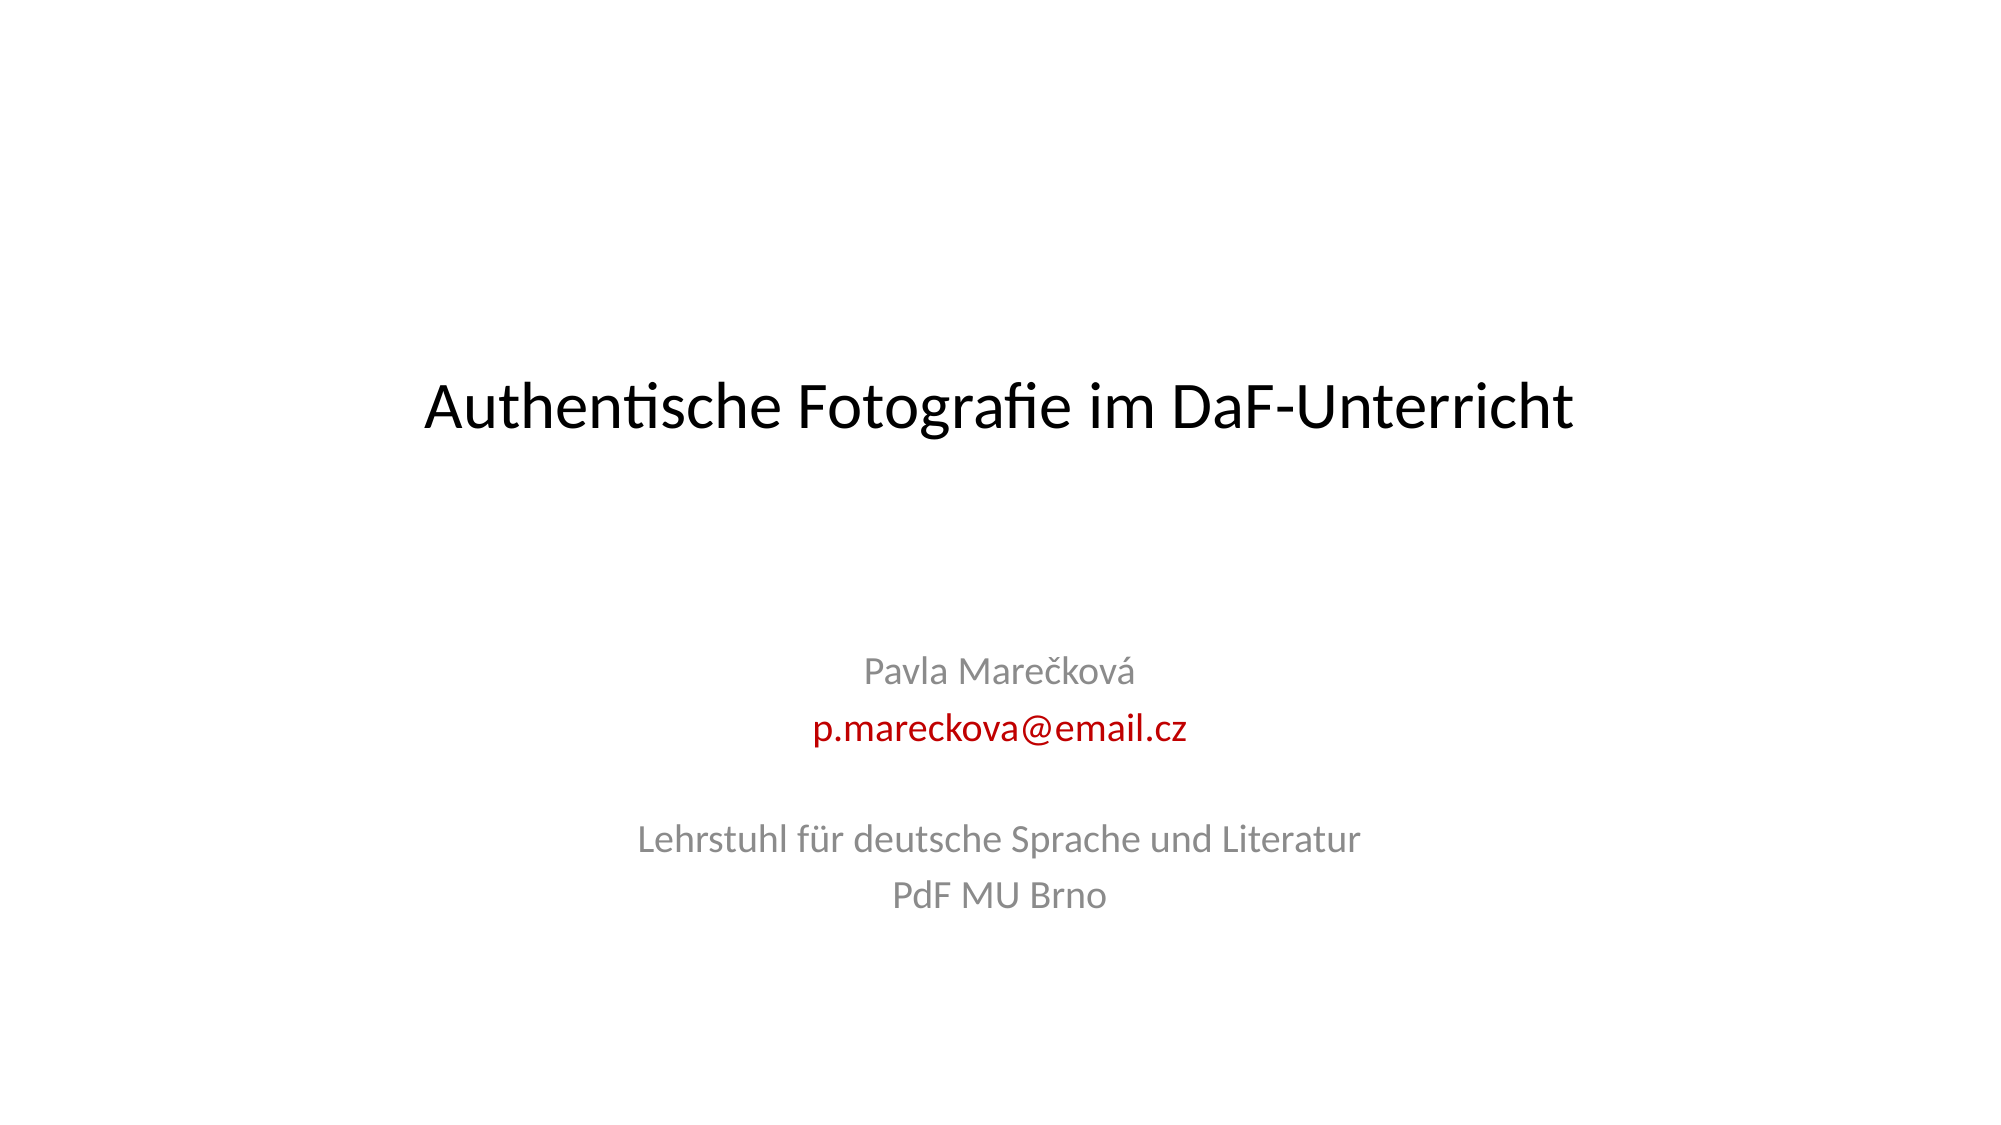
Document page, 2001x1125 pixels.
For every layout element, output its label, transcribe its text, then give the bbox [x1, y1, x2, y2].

subtitle Pavla Marečková p.mareckova@email.cz Lehrstuhl für deutsche Sprache und Literatur PdF MU Brno [300, 637, 1700, 925]
title Authentische Fotografie im DaF-Unterricht [150, 288, 1850, 516]
